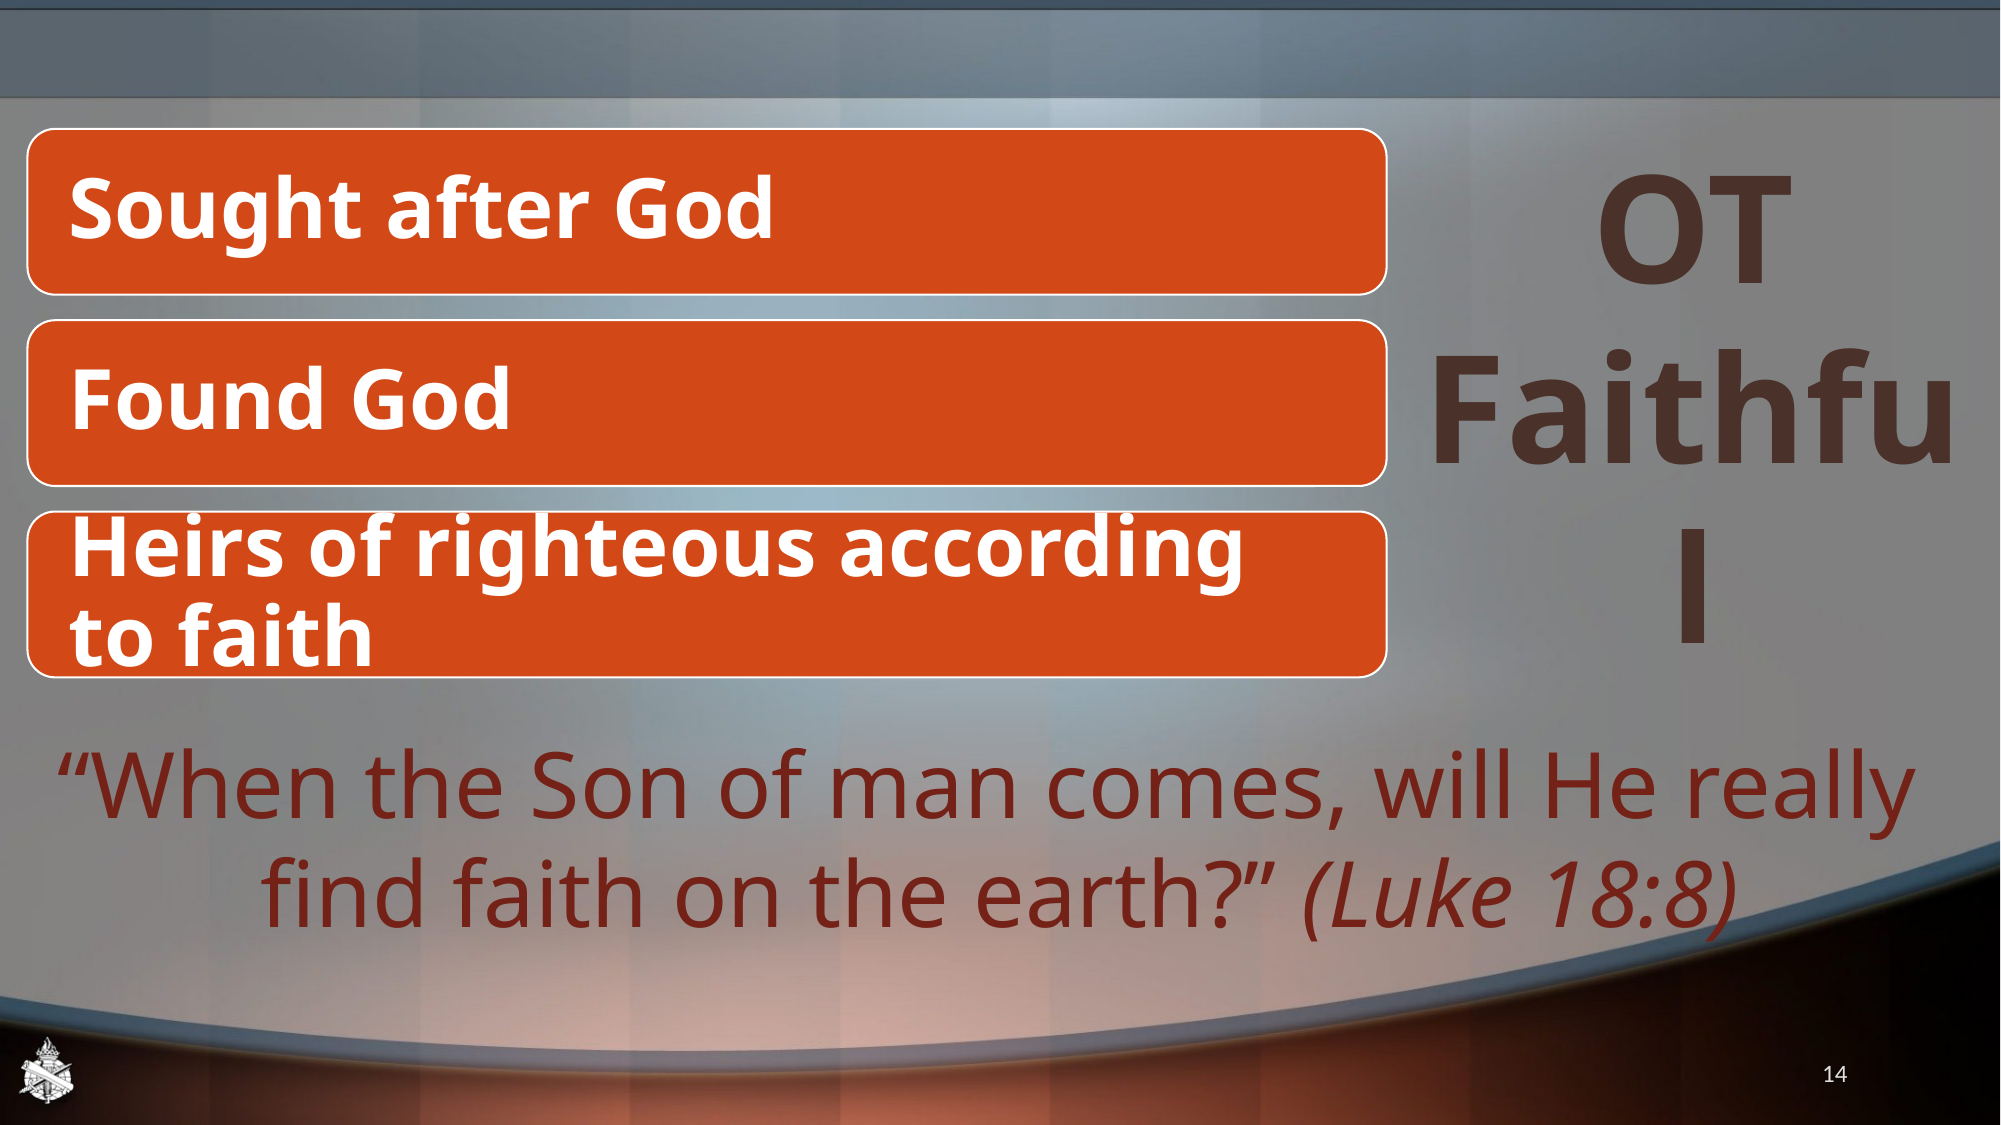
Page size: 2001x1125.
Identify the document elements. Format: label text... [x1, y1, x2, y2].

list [27, 22, 1387, 784]
slide_number 14 [1325, 1042, 1863, 1103]
title OT Faithful [1387, 212, 2000, 594]
list “When the Son of man comes, will He really find faith on the earth?” (Luke 18:8) [0, 718, 2000, 955]
picture [0, 0, 2001, 1125]
